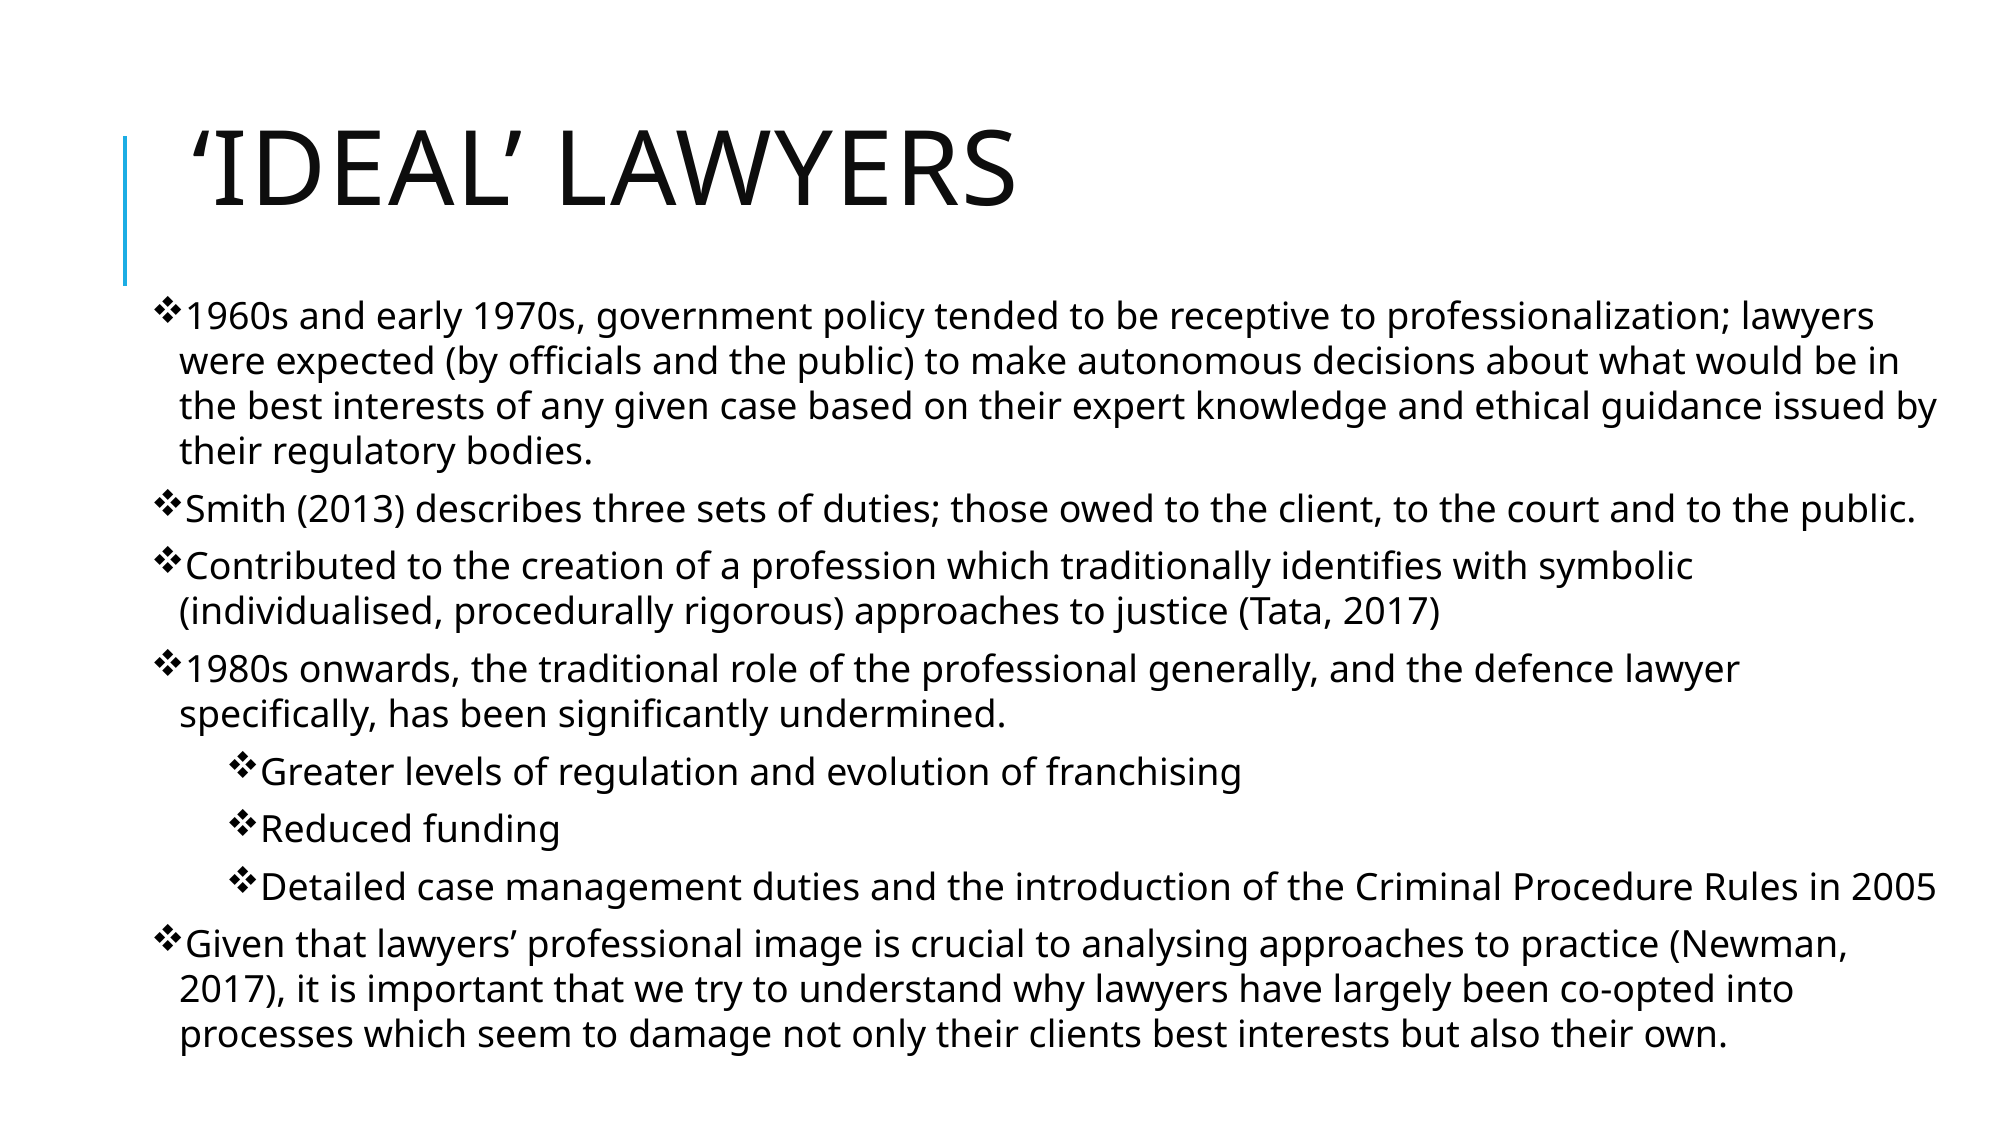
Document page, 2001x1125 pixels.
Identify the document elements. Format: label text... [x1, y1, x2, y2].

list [167, 287, 1763, 1036]
title ‘Ideal’ Lawyers [177, 52, 1772, 284]
text_box 1960s and early 1970s, government policy tended to be receptive to professionalization; lawyers were expected (by officials and the public) to make autonomous decisions about what would be in the best interests of any given case based on their expert knowledge and ethical guidance issued by their regulatory bodies. Smith (2013) describes three sets of duties; those owed to the client, to the court and to the public. Contributed to the creation of a profession which traditionally identifies with symbolic (individualised, procedurally rigorous) approaches to justice (Tata, 2017) 1980s onwards, the traditional role of the professional generally, and the defence lawyer specifically, has been significantly undermined. Greater levels of regulation and evolution of franchising Reduced funding Detailed case management duties and the introduction of the Criminal Procedure Rules in 2005 Given that lawyers’ professional image is crucial to analysing approaches to practice (Newman, 2017), it is important that we try to understand why lawyers have largely been co-opted into processes which seem to damage not only their clients best interests but also their own. [136, 284, 1962, 1063]
